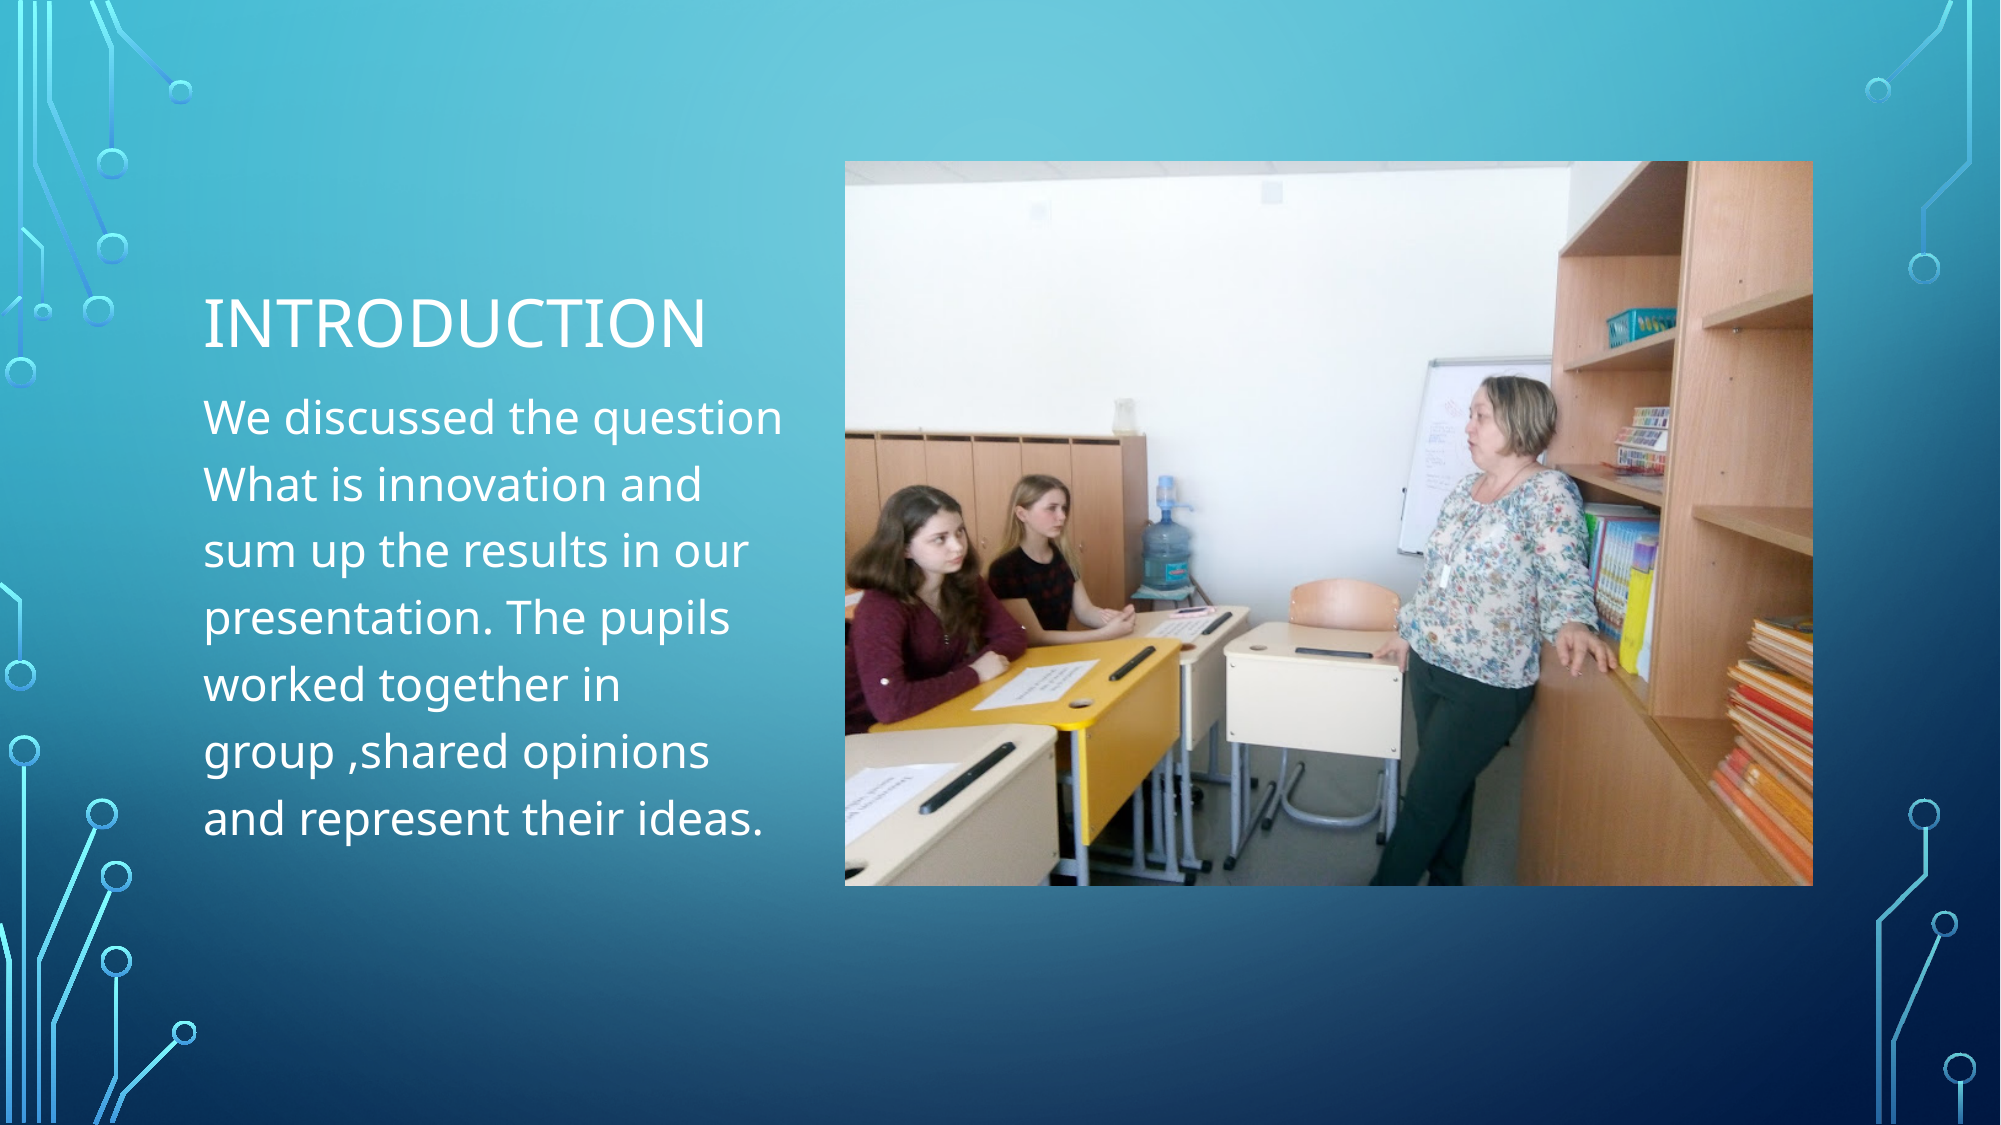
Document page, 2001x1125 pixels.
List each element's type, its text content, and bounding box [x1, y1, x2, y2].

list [845, 161, 1813, 886]
list We discussed the question What is innovation and sum up the results in our presentation. The pupils worked together in group ,shared opinions and represent their ideas. [188, 369, 821, 950]
title Introduction [188, 99, 821, 369]
